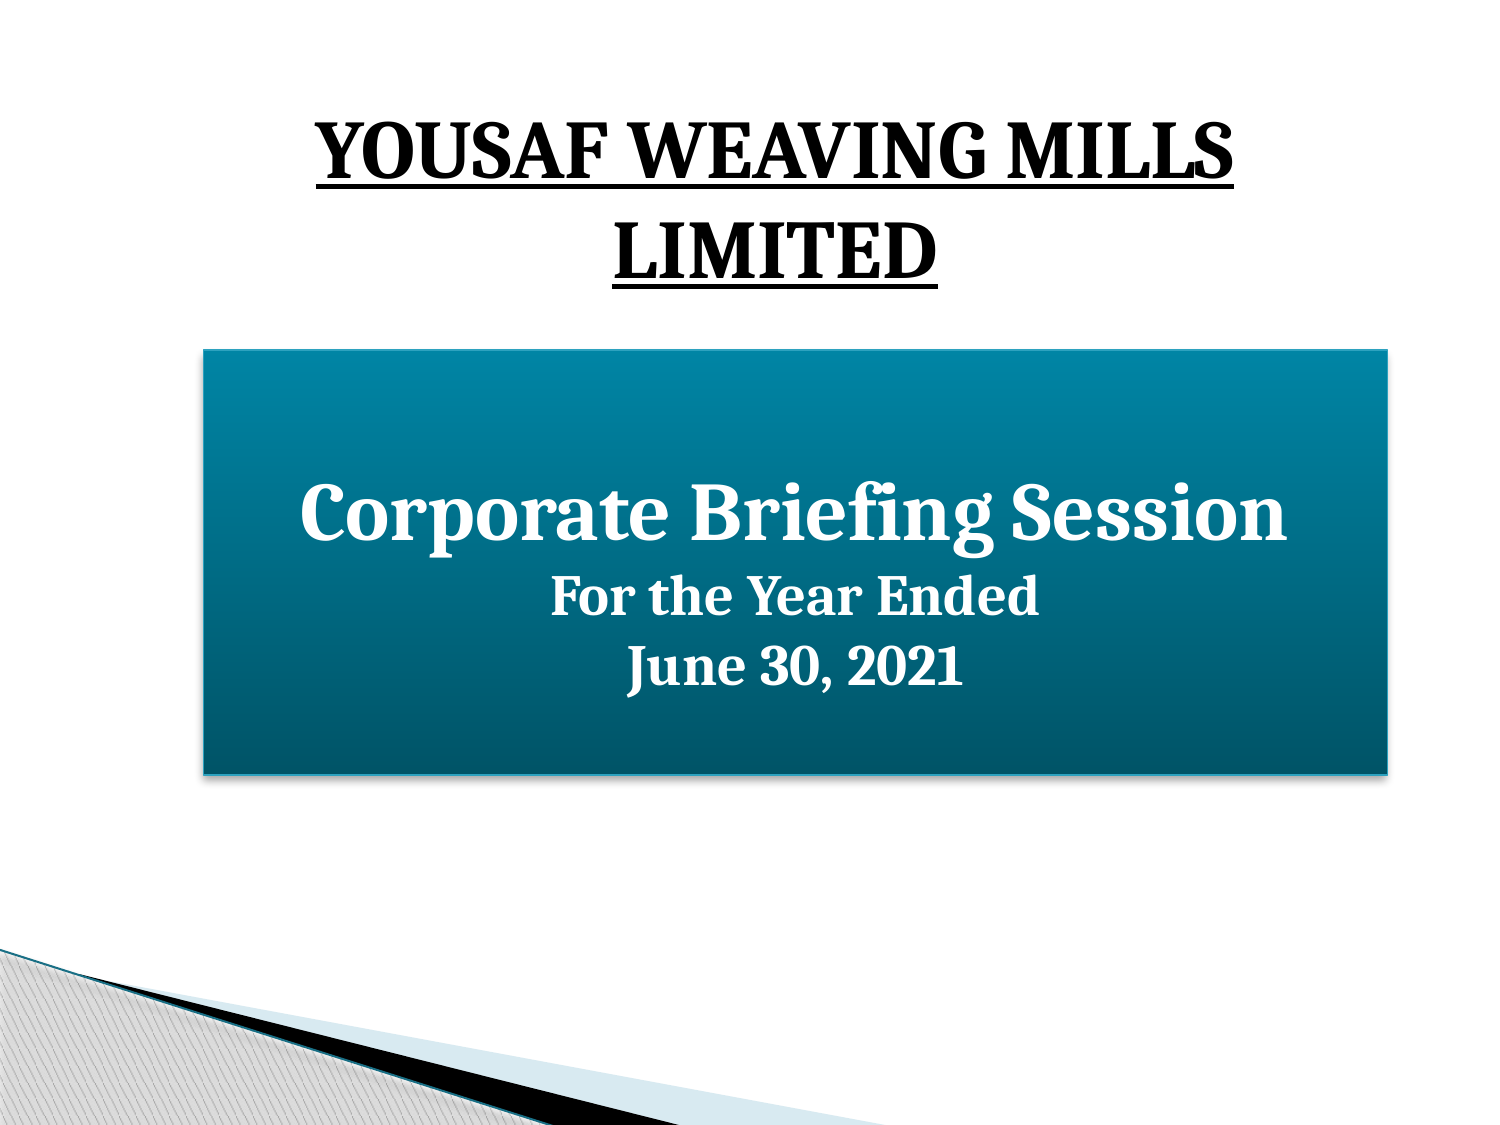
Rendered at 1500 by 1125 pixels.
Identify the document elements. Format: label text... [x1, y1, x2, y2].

text_box YOUSAF WEAVING MILLS LIMITED [287, 87, 1263, 303]
text_box Corporate Briefing Session For the Year Ended June 30, 2021 [203, 349, 1388, 776]
